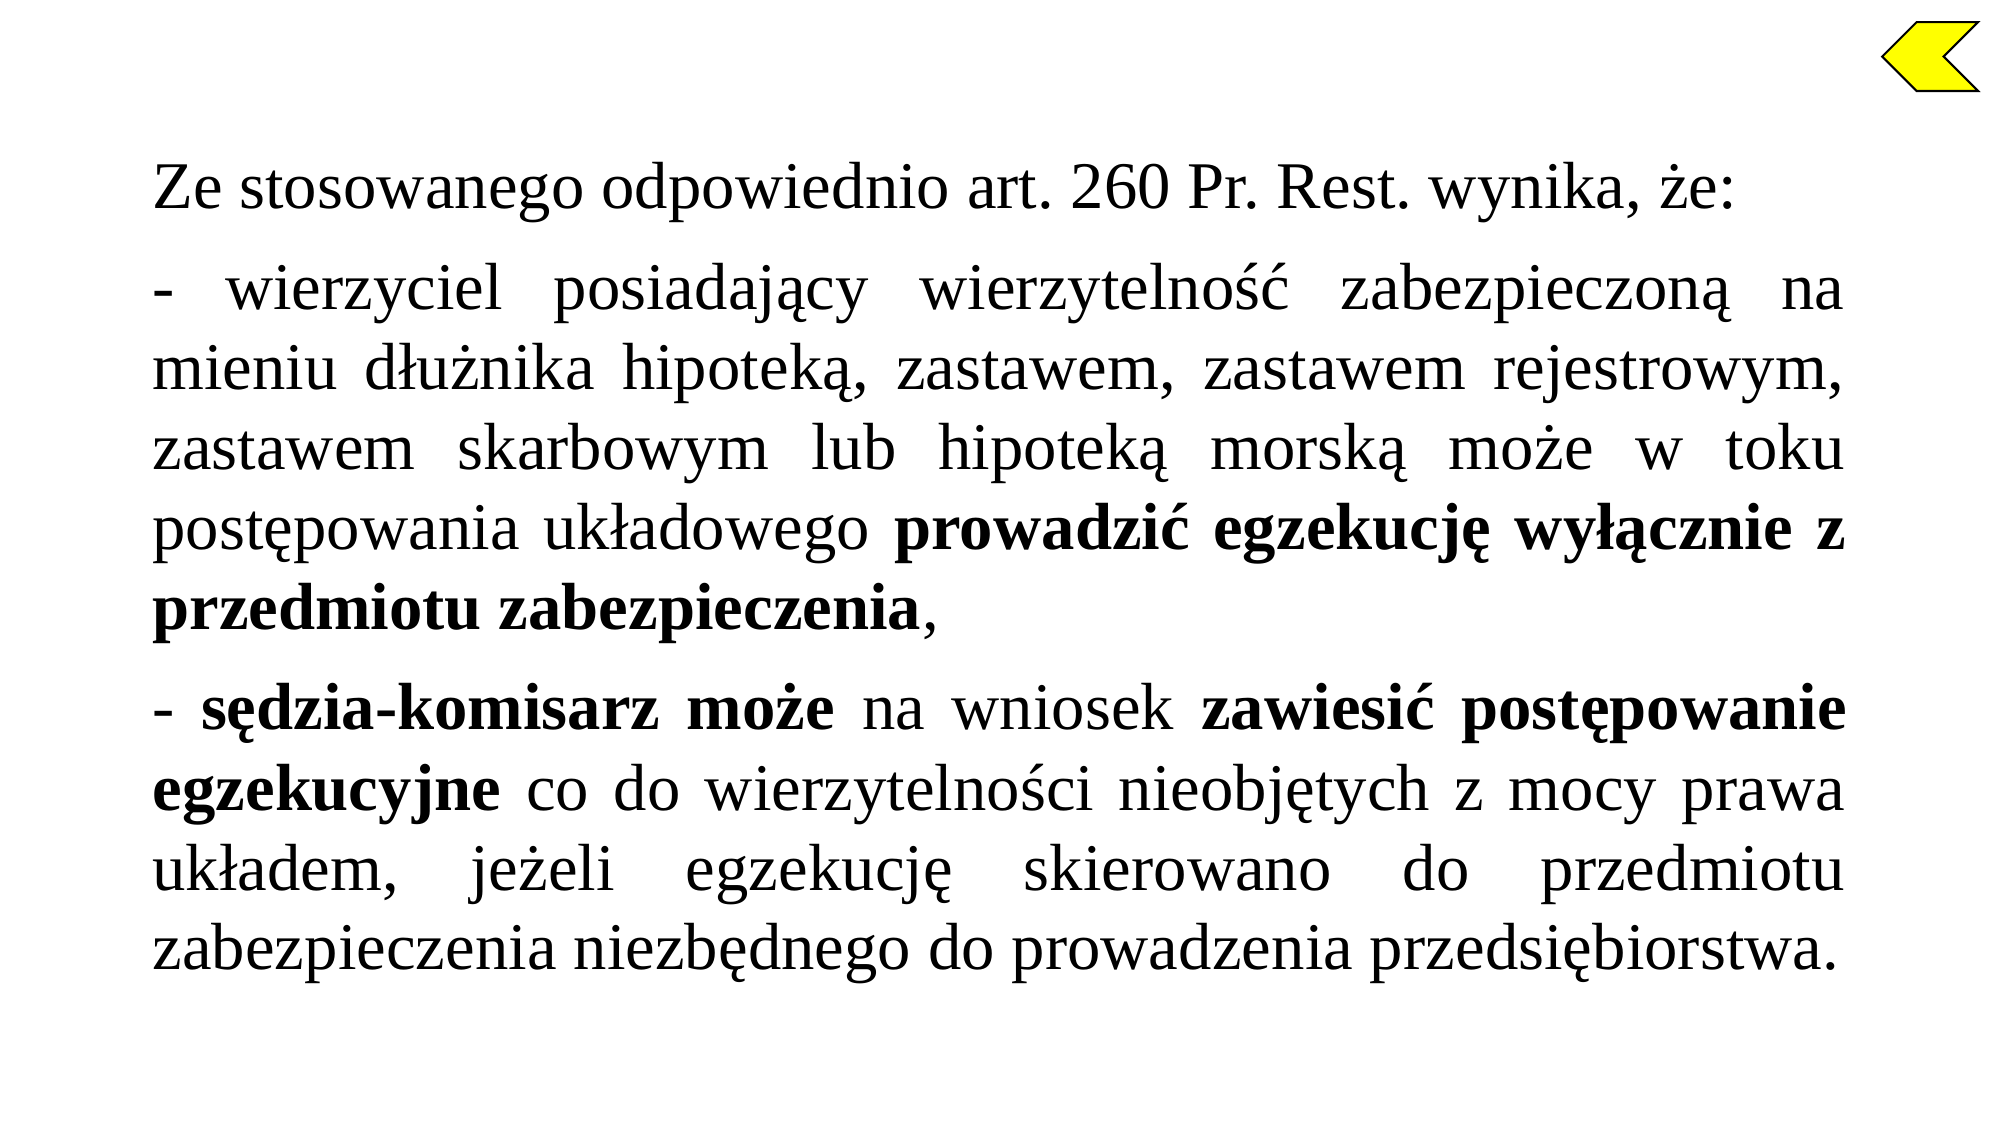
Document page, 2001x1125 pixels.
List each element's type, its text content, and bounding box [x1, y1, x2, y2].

text_box [1880, 21, 1981, 93]
list Ze stosowanego odpowiednio art. 260 Pr. Rest. wynika, że: - wierzyciel posiadający wierzytelność zabezpieczoną na mieniu dłużnika hipoteką, zastawem, zastawem rejestrowym, zastawem skarbowym lub hipoteką morską może w toku postępowania układowego prowadzić egzekucję wyłącznie z przedmiotu zabezpieczenia, - sędzia-komisarz może na wniosek zawiesić postępowanie egzekucyjne co do wierzytelności nieobjętych z mocy prawa układem, jeżeli egzekucję skierowano do przedmiotu zabezpieczenia niezbędnego do prowadzenia przedsiębiorstwa. [137, 109, 1863, 1015]
